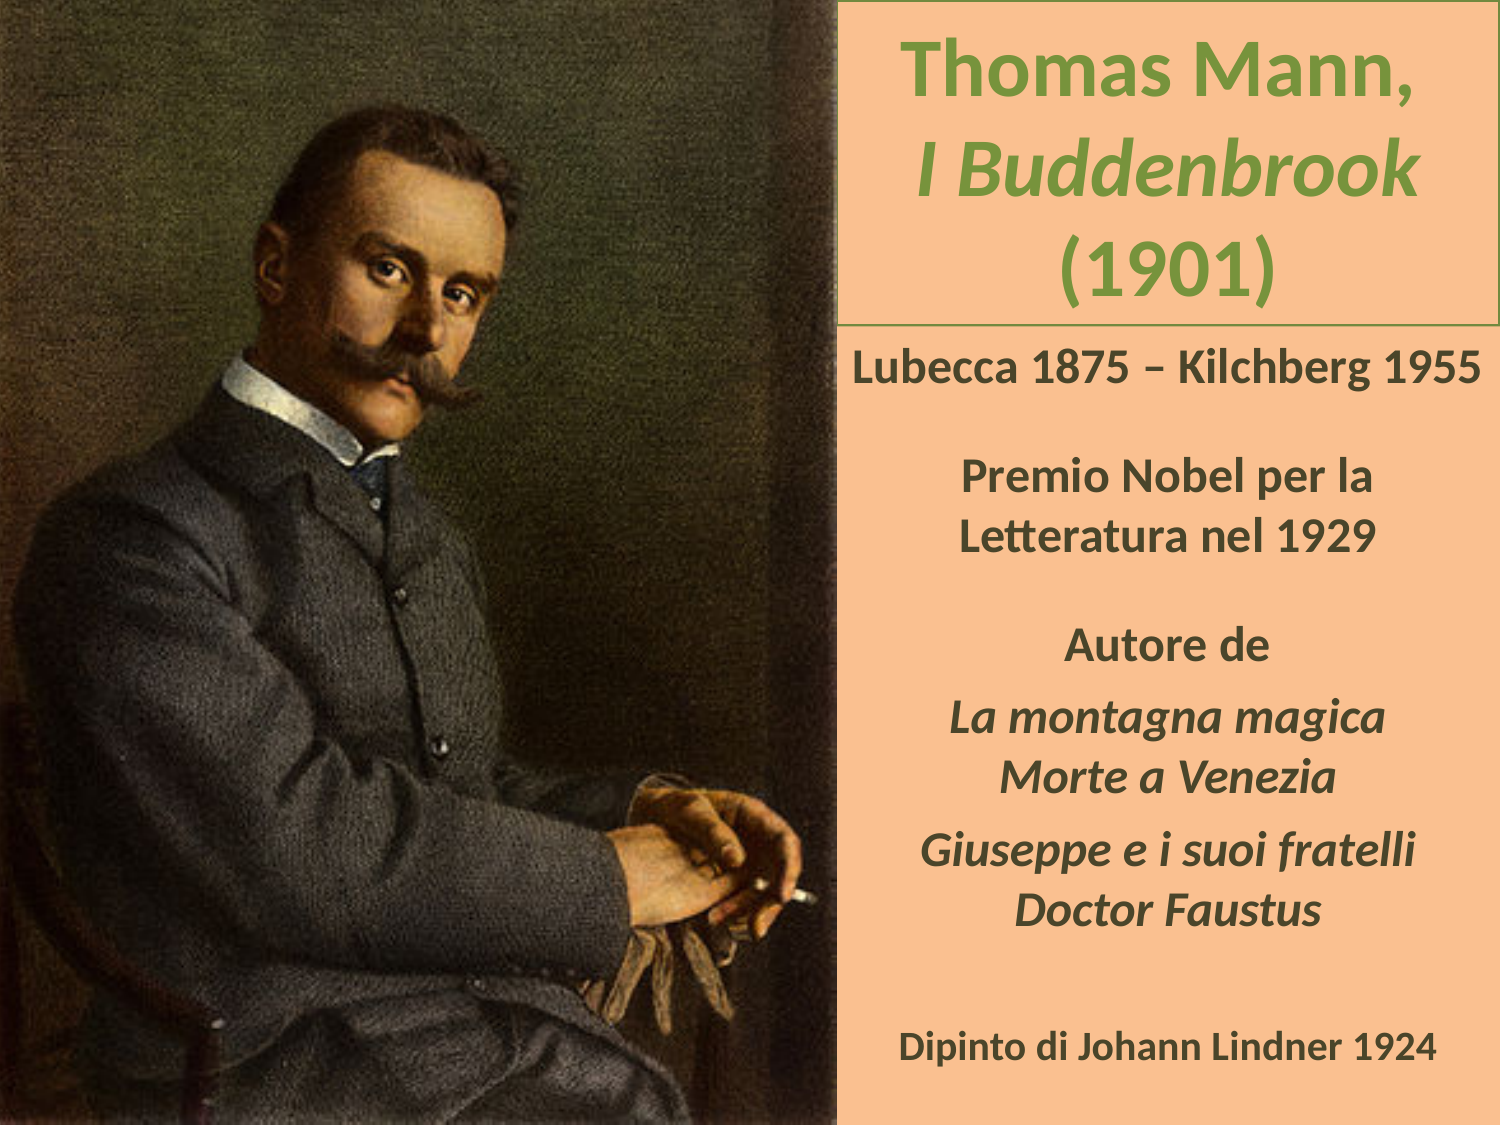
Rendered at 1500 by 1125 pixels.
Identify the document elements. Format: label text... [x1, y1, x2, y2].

title Thomas Mann, I Buddenbrook (1901) [838, 0, 1500, 326]
subtitle Lubecca 1875 – Kilchberg 1955 Premio Nobel per la Letteratura nel 1929 Autore de La montagna magica Morte a Venezia Giuseppe e i suoi fratelli Doctor Faustus Dipinto di Johann Lindner 1924 [841, 326, 1500, 1125]
picture [0, 0, 837, 1125]
